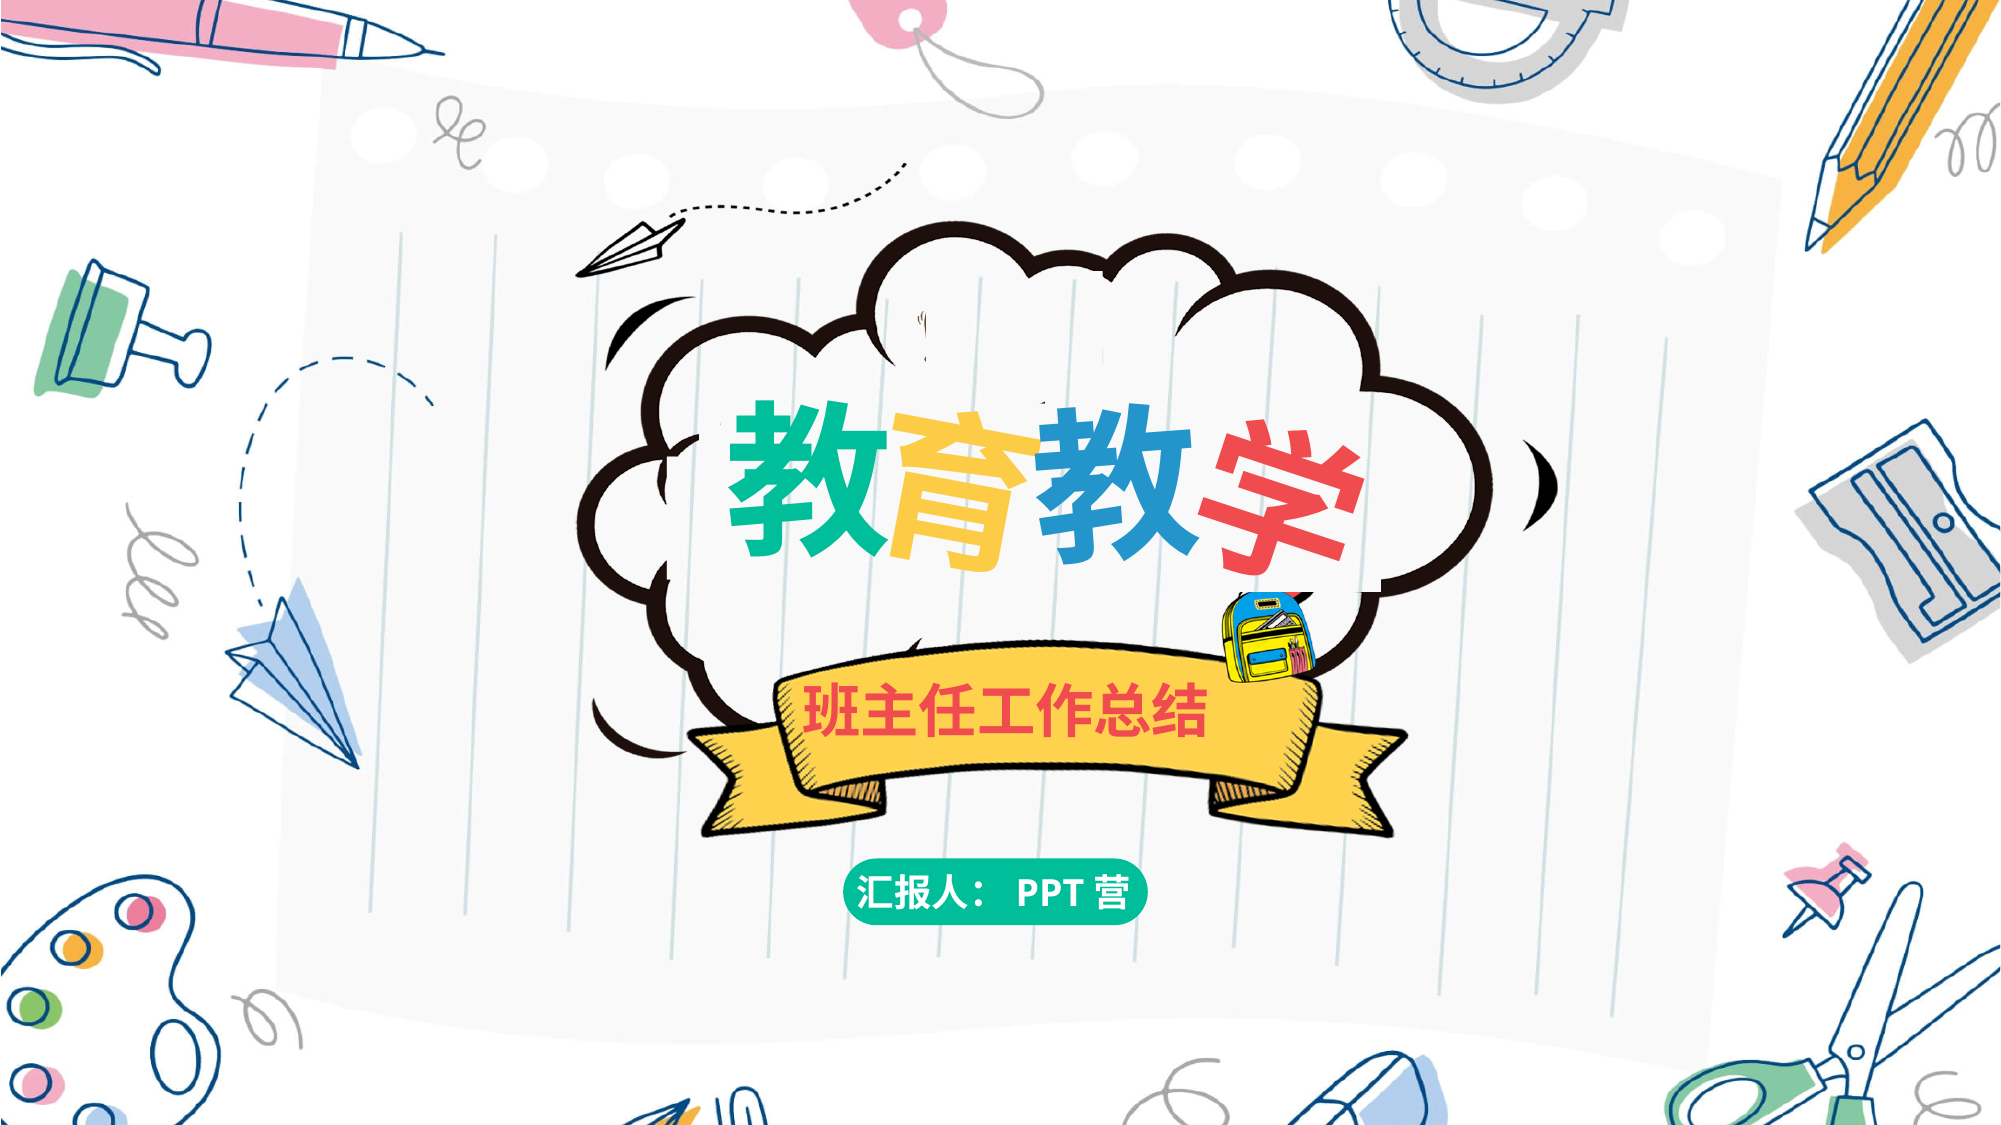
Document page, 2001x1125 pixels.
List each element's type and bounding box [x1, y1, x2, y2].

picture [2, 0, 2000, 1125]
text_box [781, 858, 1207, 926]
